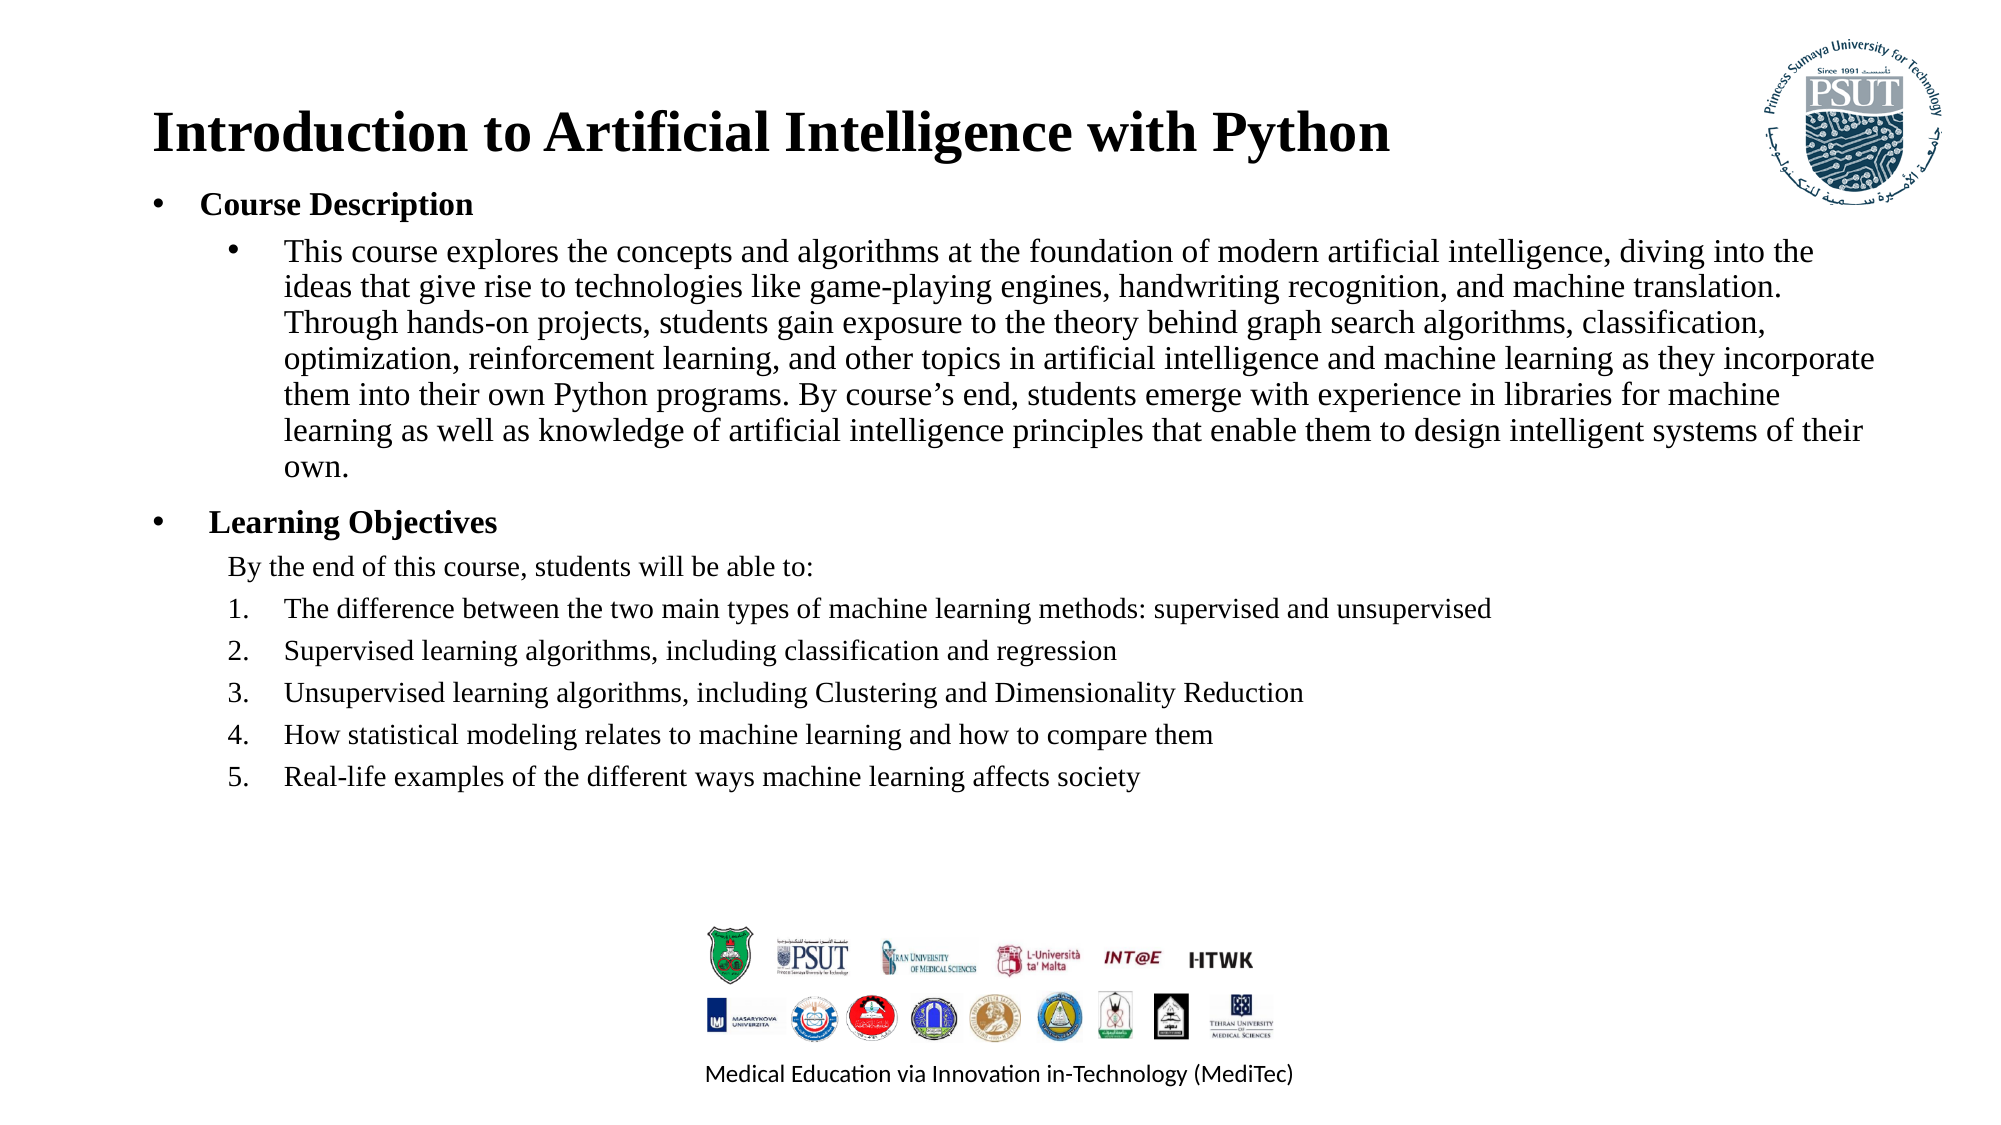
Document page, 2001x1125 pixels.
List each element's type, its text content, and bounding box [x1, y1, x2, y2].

title Introduction to Artificial Intelligence with Python [137, 82, 1764, 171]
picture [697, 922, 1278, 1043]
footer Medical Education via Innovation in-Technology (MediTec) [662, 1042, 1338, 1103]
picture [1764, 39, 1942, 205]
list Course Description This course explores the concepts and algorithms at the foundation of modern artificial intelligence, diving into the ideas that give rise to technologies like game-playing engines, handwriting recognition, and machine translation. Through hands-on projects, students gain exposure to the theory behind graph search algorithms, classification, optimization, reinforcement learning, and other topics in artificial intelligence and machine learning as they incorporate them into their own Python programs. By course’s end, students emerge with experience in libraries for machine learning as well as knowledge of artificial intelligence principles that enable them to design intelligent systems of their own. Learning Objectives By the end of this course, students will be able to: The difference between the two main types of machine learning methods: supervised and unsupervised Supervised learning algorithms, including classification and regression Unsupervised learning algorithms, including Clustering and Dimensionality Reduction How statistical modeling relates to machine learning and how to compare them Real-life examples of the different ways machine learning affects society [137, 179, 1895, 962]
